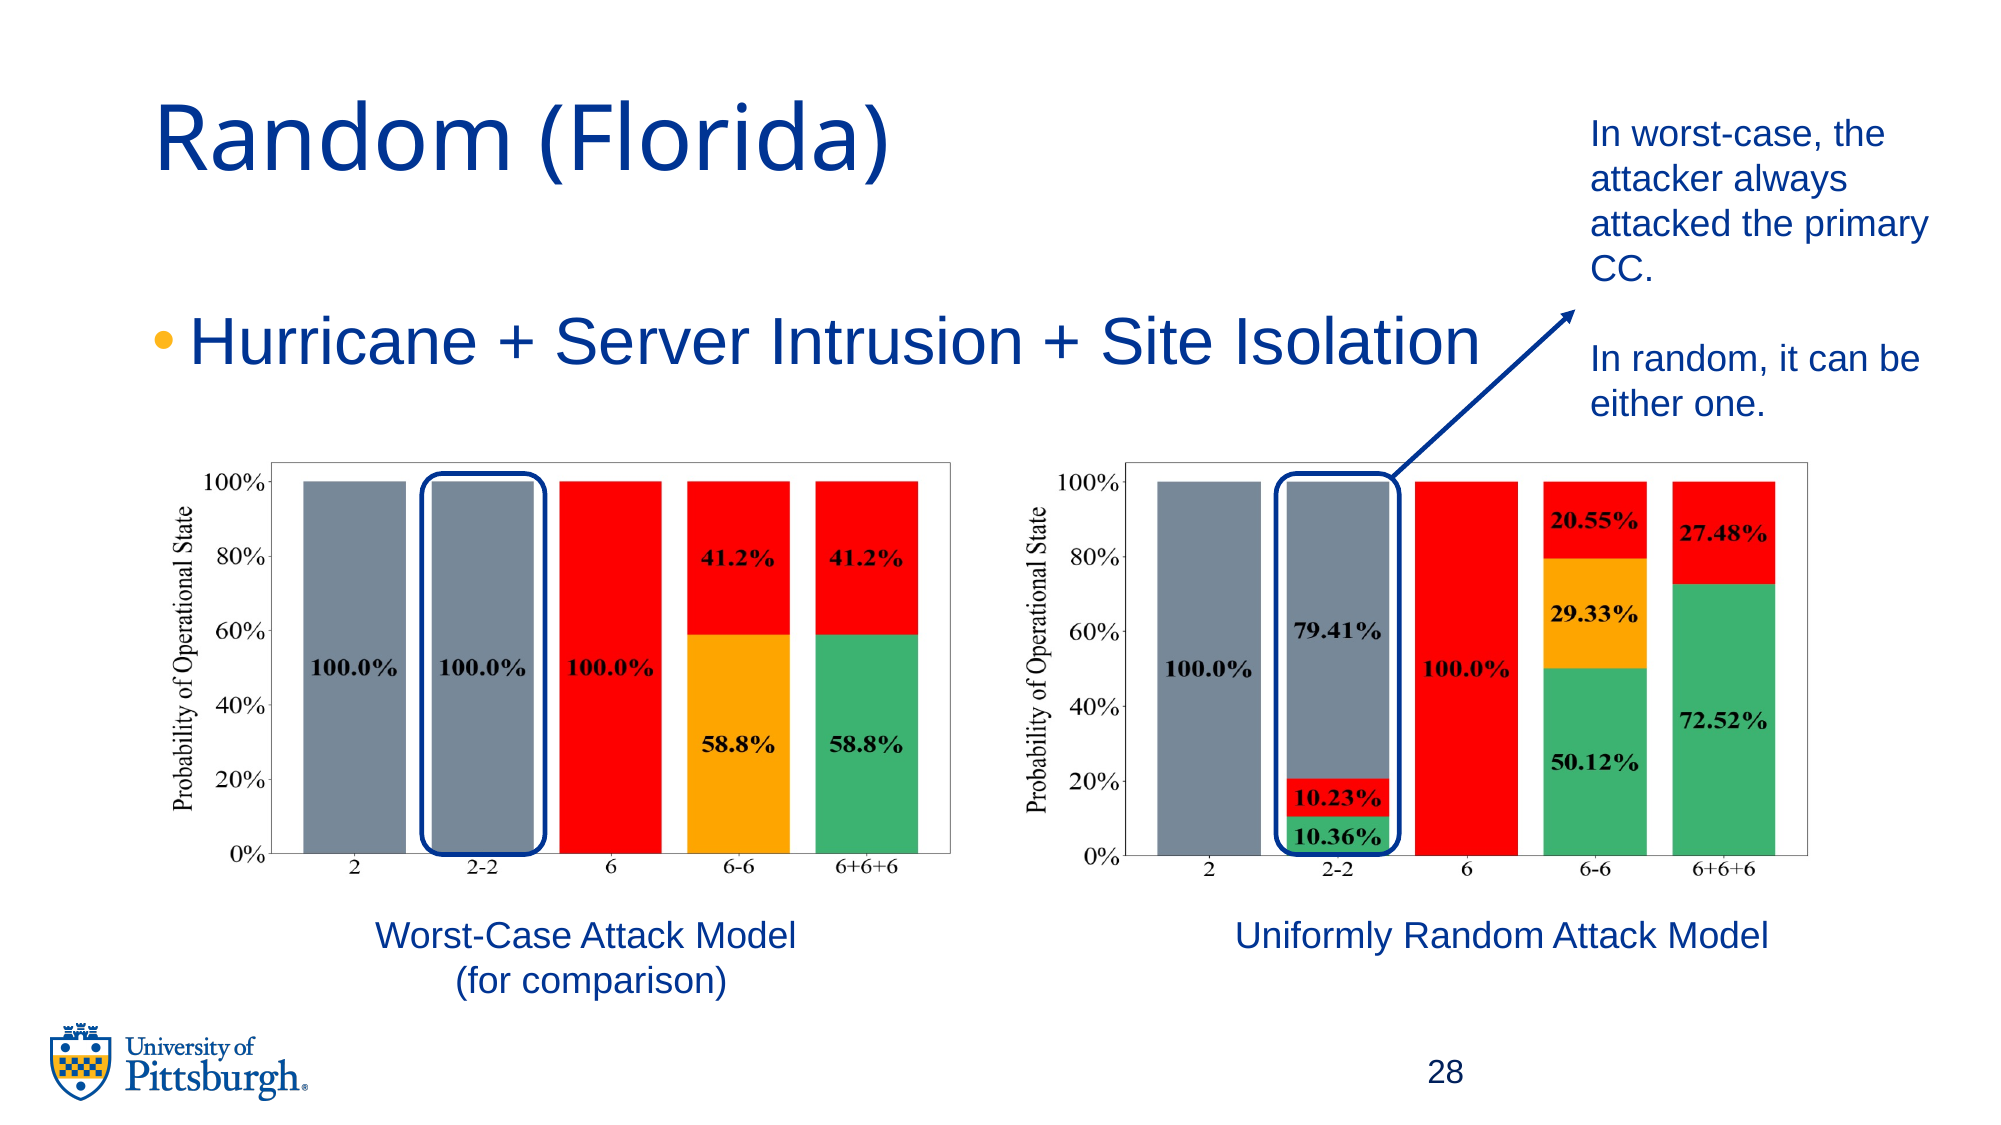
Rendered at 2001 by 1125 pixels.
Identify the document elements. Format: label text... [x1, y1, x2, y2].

title Random (Florida) [137, 83, 1900, 278]
text_box Uniformly Random Attack Model [1220, 903, 1811, 964]
picture [160, 456, 955, 885]
picture [50, 1023, 308, 1101]
text_box In worst-case, the attacker always attacked the primary CC. In random, it can be either one. [1575, 101, 1954, 431]
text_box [1391, 309, 1576, 479]
picture [1013, 456, 1812, 885]
list Hurricane + Server Intrusion + Site Isolation [137, 299, 1863, 1014]
slide_number 28 [1412, 1042, 1863, 1103]
text_box Worst-Case Attack Model (for comparison) [296, 903, 887, 1009]
